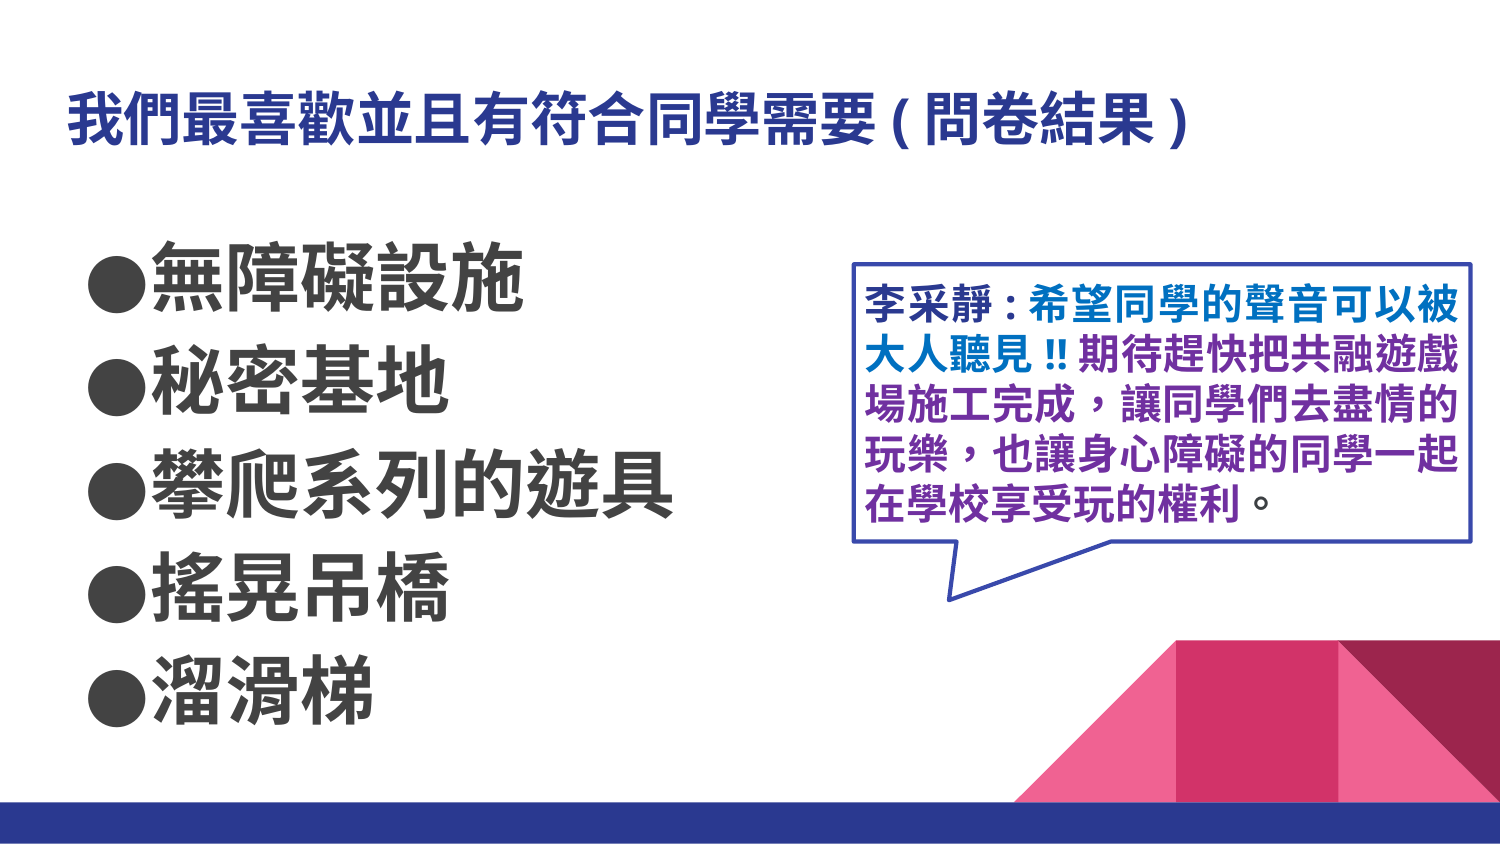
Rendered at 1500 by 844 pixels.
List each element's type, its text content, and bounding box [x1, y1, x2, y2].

text_box 李采靜:希望同學的聲音可以被大人聽見!!期待趕快把共融遊戲場施工完成，讓同學們去盡情的玩樂，也讓身心障礙的同學一起在學校享受玩的權利。 [853, 264, 1471, 601]
list 無障礙設施 秘密基地 攀爬系列的遊具 搖晃吊橋 溜滑梯 [51, 201, 1449, 750]
title 我們最喜歡並且有符合同學需要(問卷結果) [51, 67, 1449, 167]
